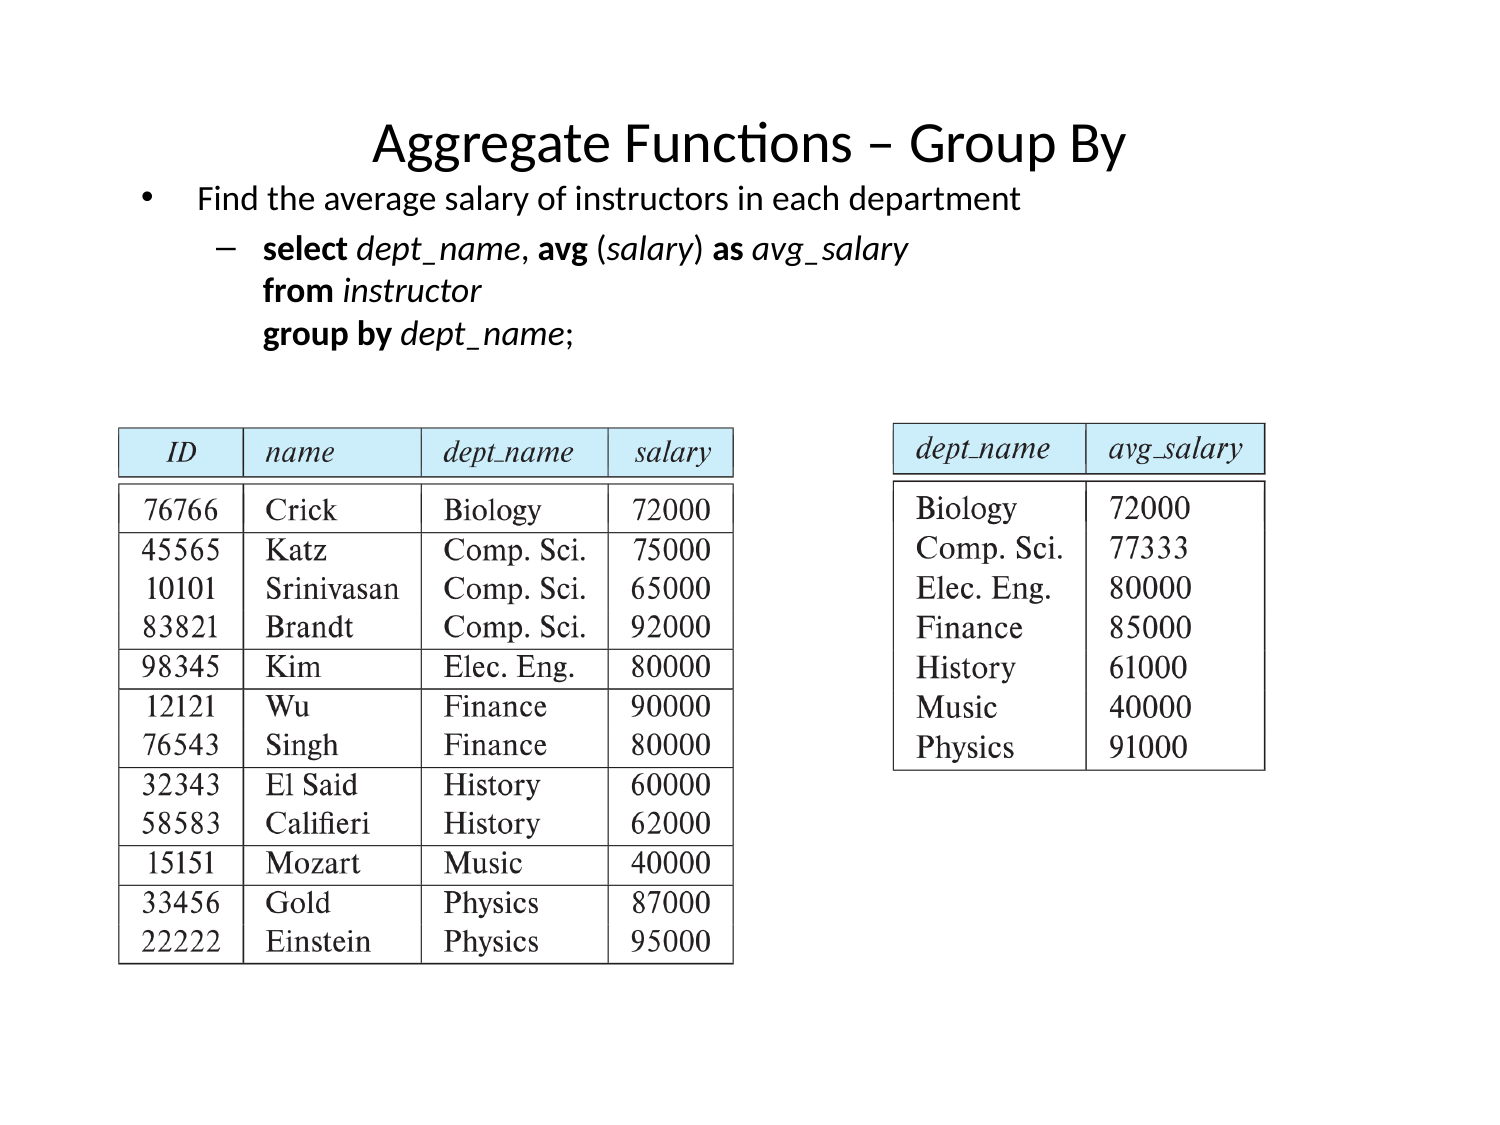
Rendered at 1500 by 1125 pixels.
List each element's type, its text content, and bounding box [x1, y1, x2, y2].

picture [104, 414, 751, 976]
picture [876, 414, 1276, 782]
list Find the average salary of instructors in each department select dept_name, avg (salary) as avg_salary from instructor group by dept_name; [126, 167, 1422, 380]
title Aggregate Functions – Group By [75, 45, 1425, 233]
